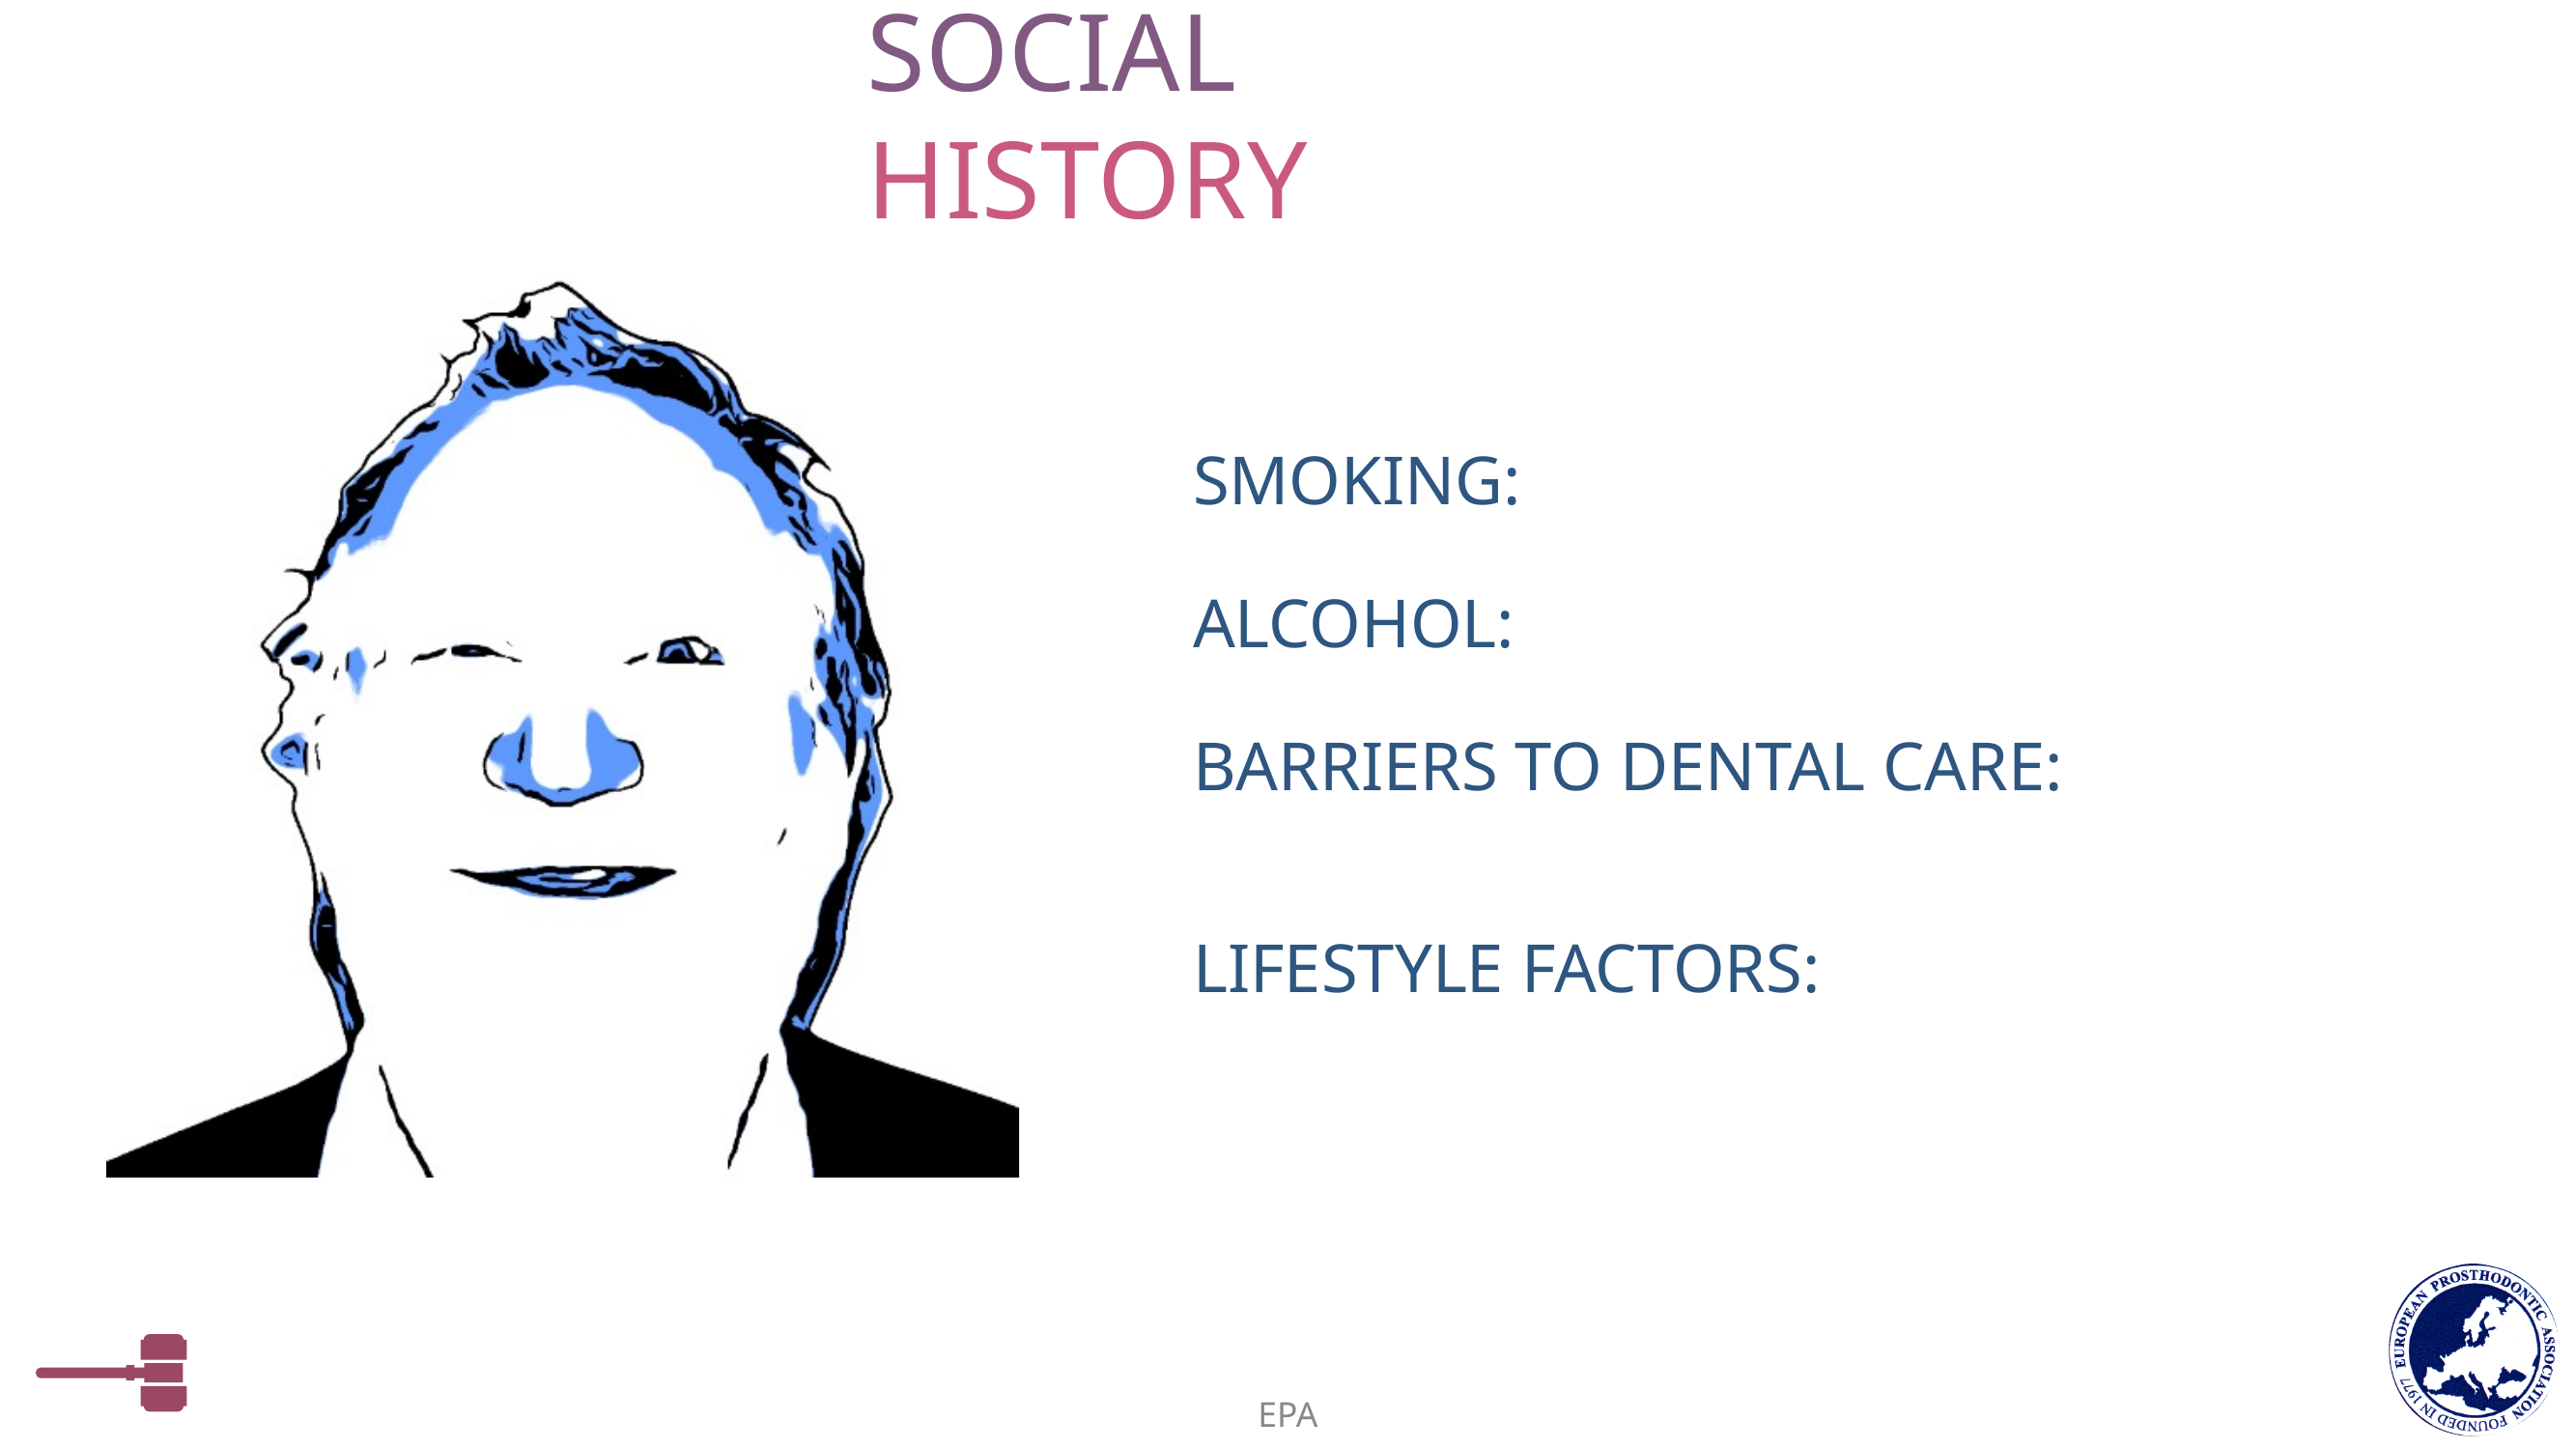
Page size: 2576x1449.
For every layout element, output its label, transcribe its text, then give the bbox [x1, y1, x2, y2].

text_box [140, 1385, 187, 1412]
text_box EPA [988, 1385, 1587, 1441]
picture [105, 192, 1020, 1179]
text_box [140, 1334, 187, 1360]
text_box SOCIAL HISTORY [859, 43, 1699, 183]
picture [2389, 1263, 2560, 1436]
text_box [35, 1363, 184, 1383]
text_box SmoKING: AlcohoL: Barriers To Dental Care: Lifestyle Factors: [1184, 439, 2319, 1235]
text_box [859, 43, 1717, 224]
